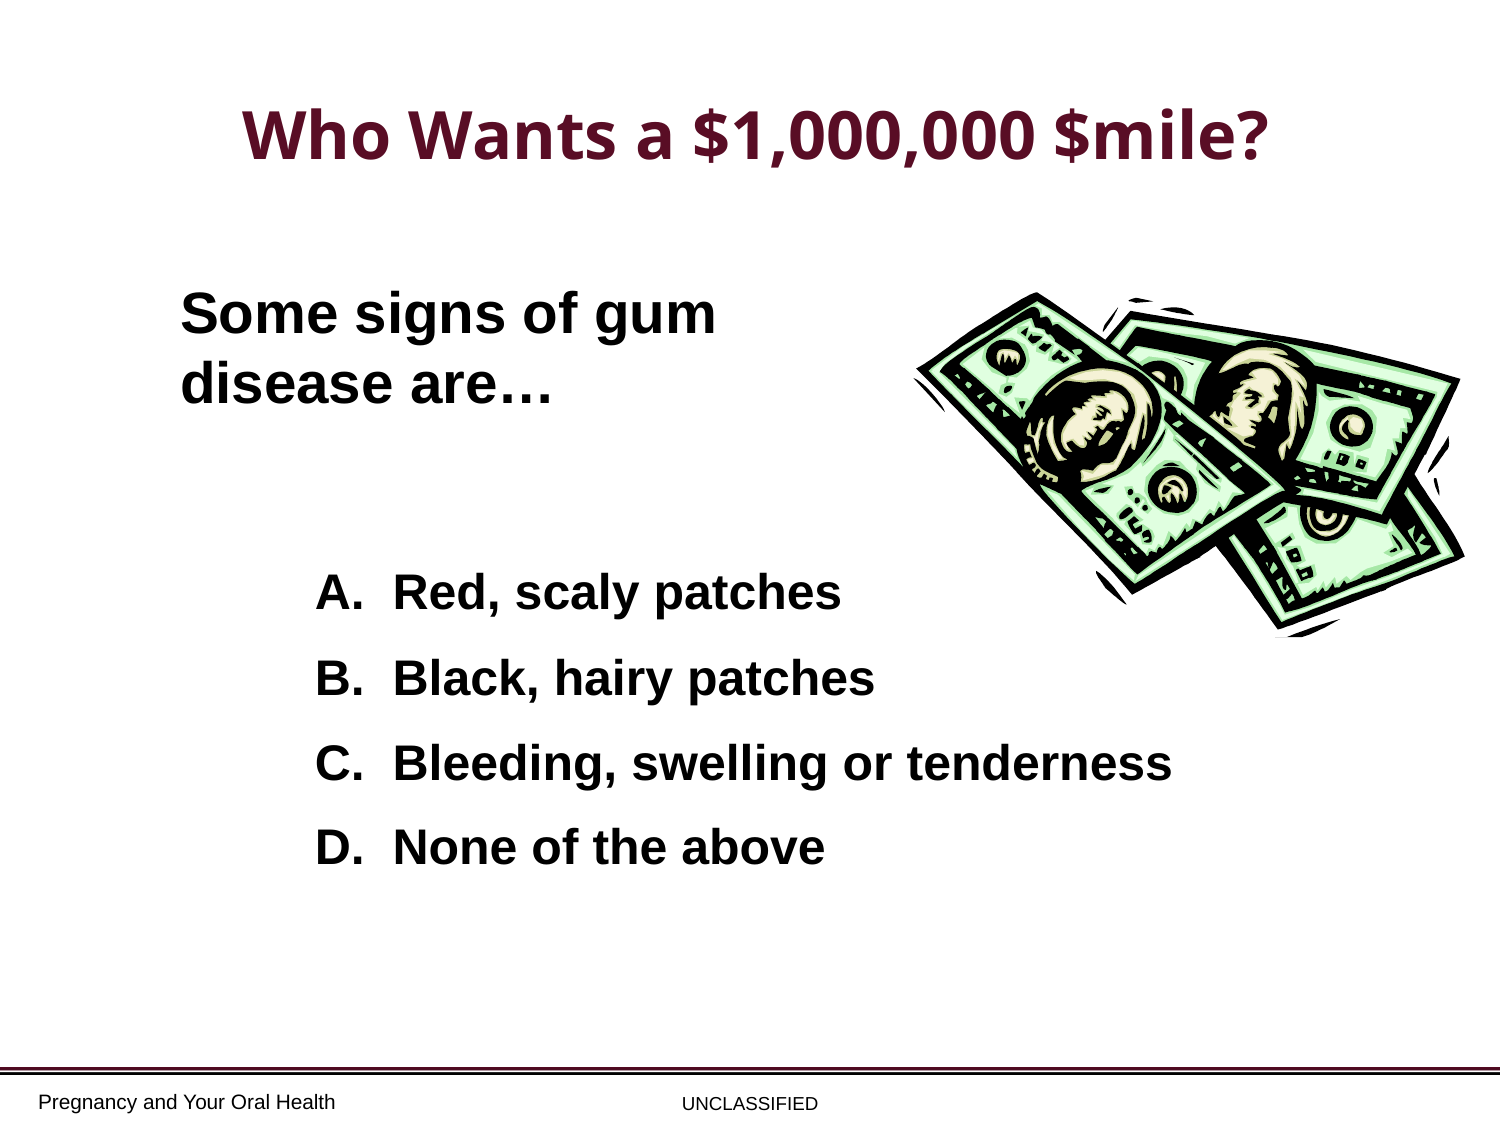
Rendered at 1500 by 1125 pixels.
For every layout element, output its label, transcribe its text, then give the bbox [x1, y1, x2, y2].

title Who Wants a $1,000,000 $mile? [43, 85, 1469, 182]
picture [0, 1067, 1500, 1075]
picture [912, 288, 1469, 642]
text_box Red, scaly patches Black, hairy patches Bleeding, swelling or tenderness None of the above [299, 552, 1283, 883]
list Some signs of gum disease are… [165, 267, 884, 433]
